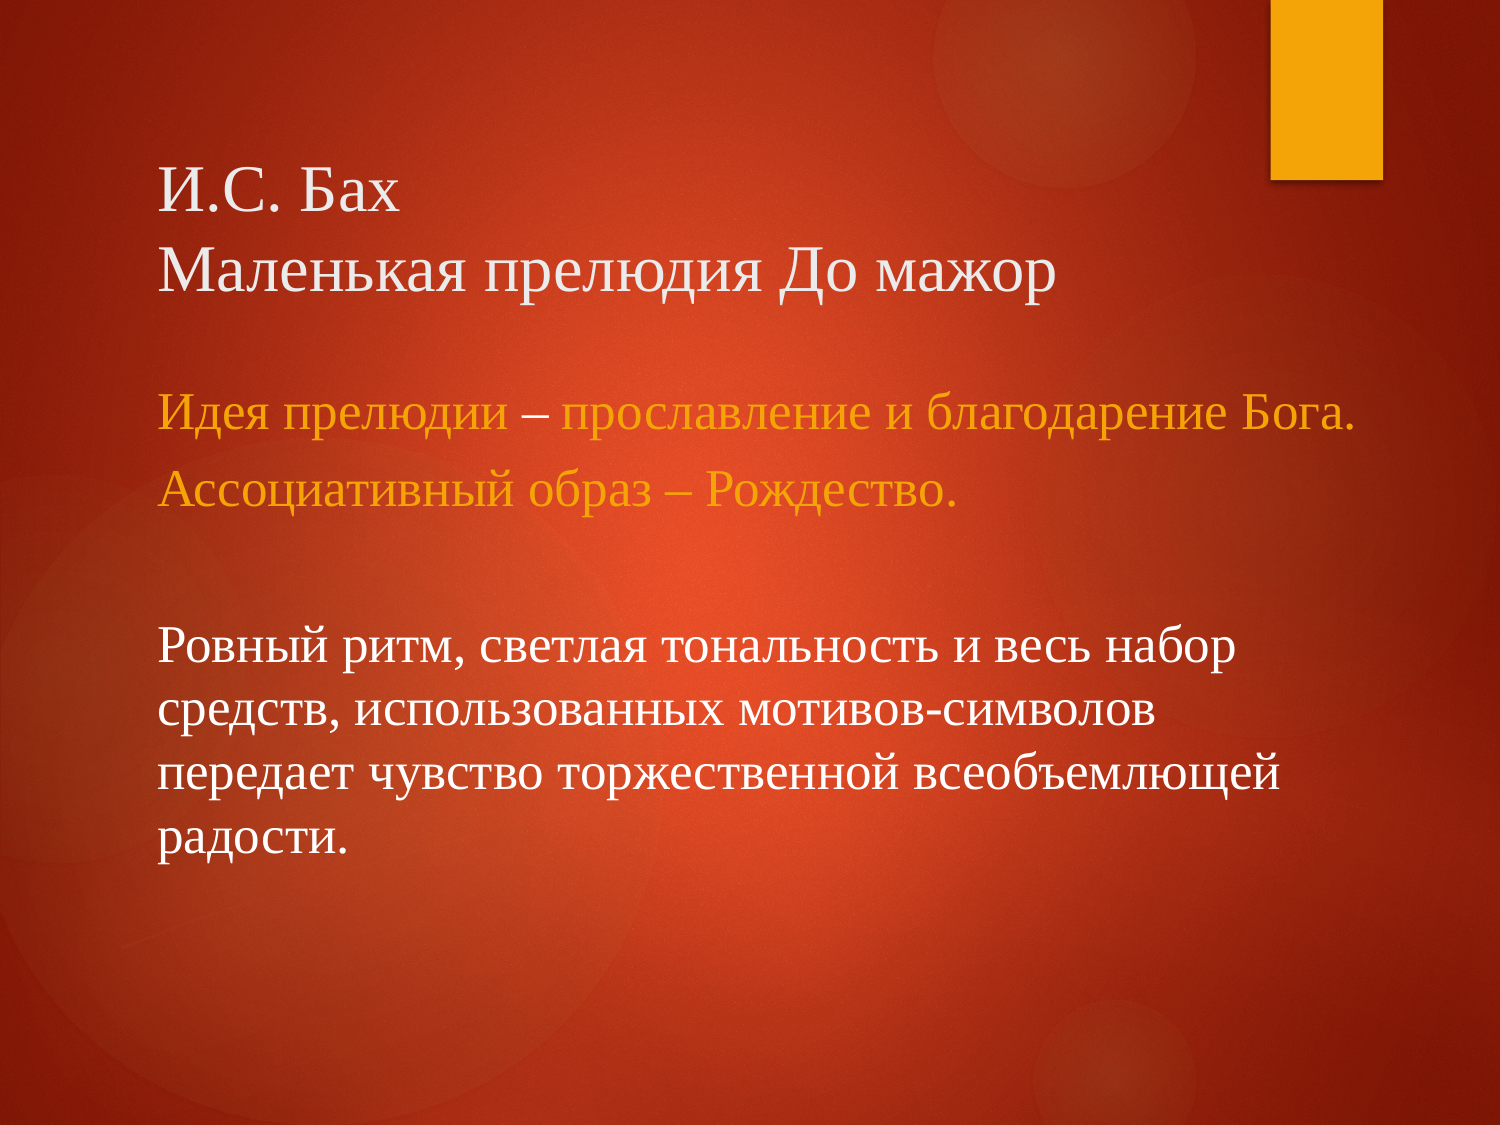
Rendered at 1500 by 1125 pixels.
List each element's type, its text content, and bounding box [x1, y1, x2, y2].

list Идея прелюдии – прославление и благодарение Бога. Ассоциативный образ – Рождество. Ровный ритм, светлая тональность и весь набор средств, использованных мотивов-символов передает чувство торжественной всеобъемлющей радости. [142, 360, 1384, 880]
title И.С. Бах Маленькая прелюдия До мажор [142, 137, 1229, 360]
